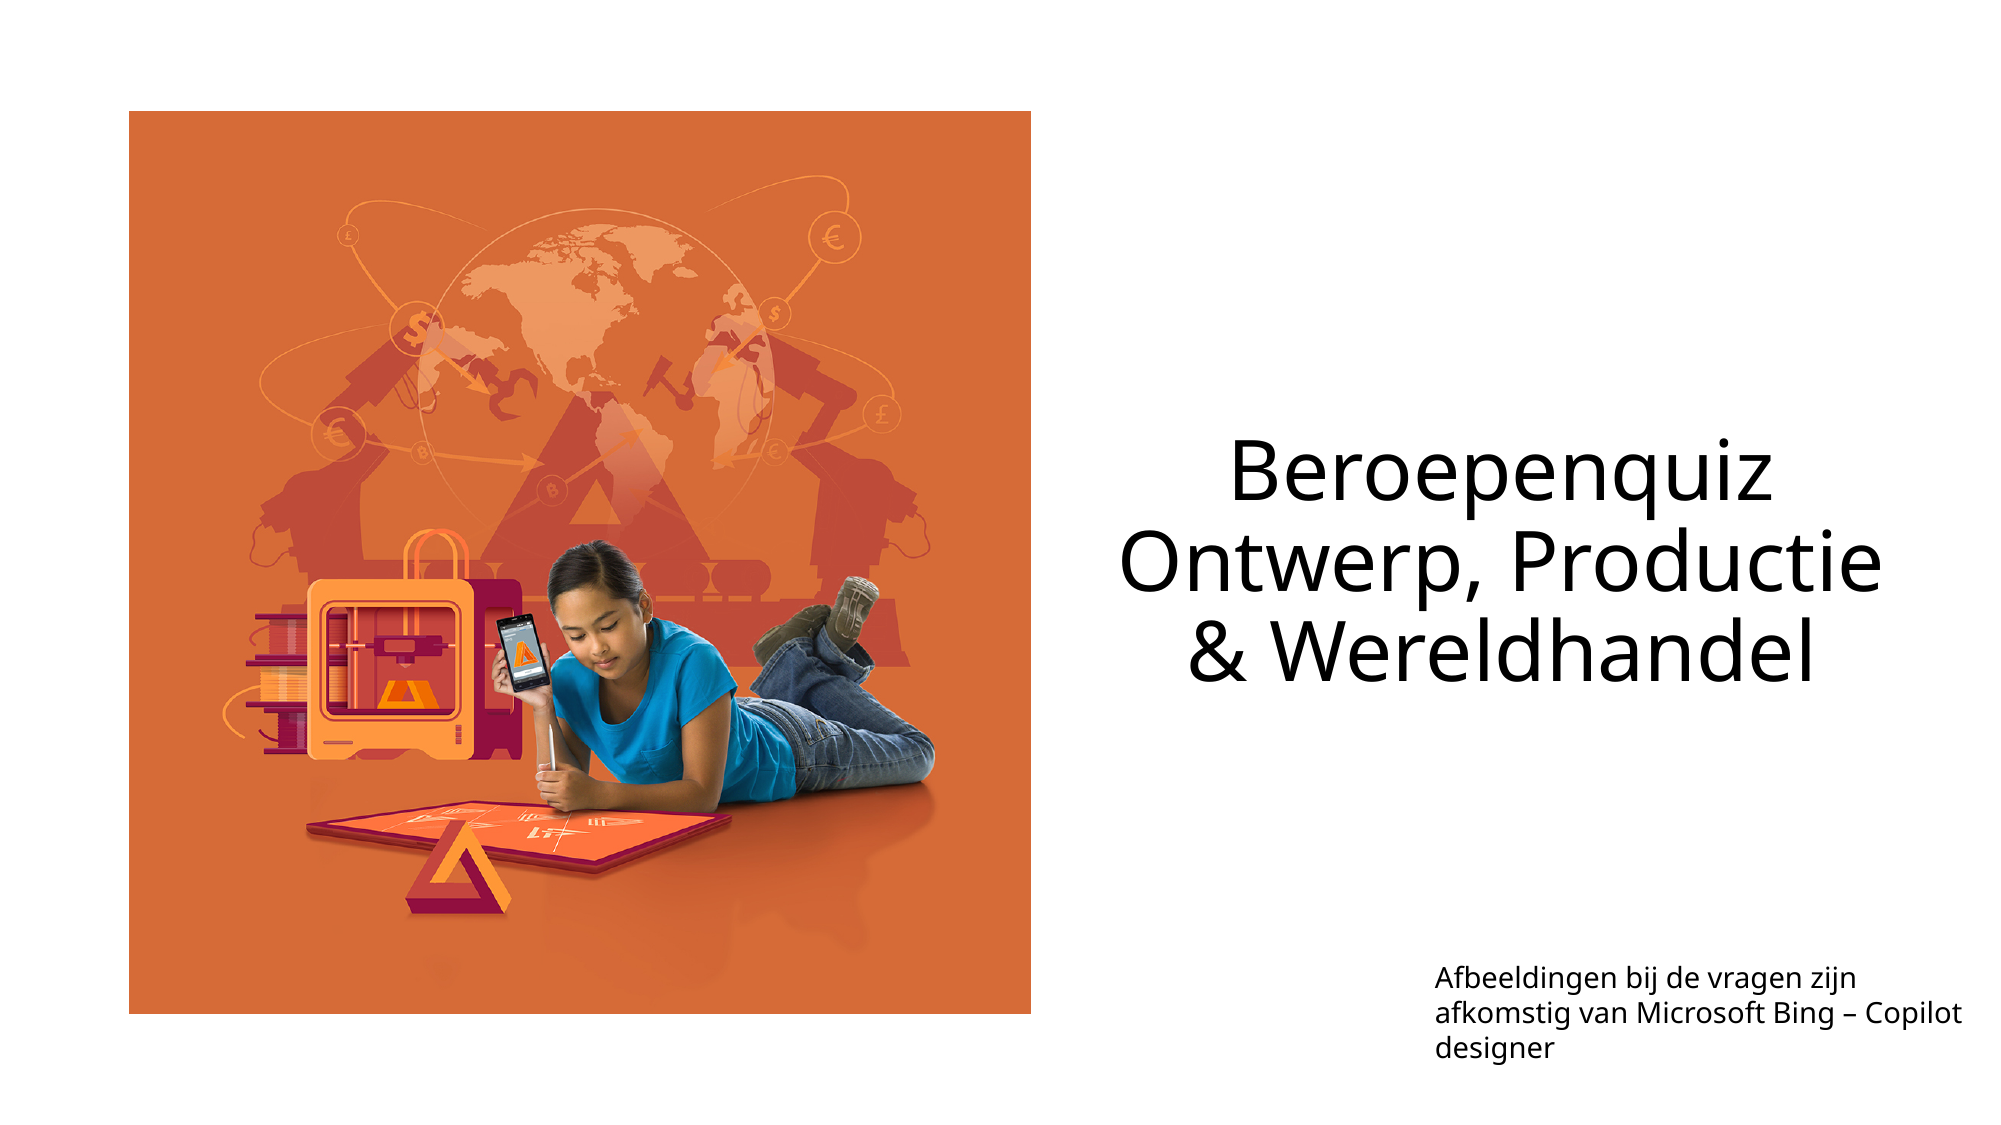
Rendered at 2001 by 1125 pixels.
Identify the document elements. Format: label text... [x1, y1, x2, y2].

picture [128, 111, 1032, 1014]
title Beroepenquiz Ontwerp, Productie & Wereldhandel [1098, 415, 1905, 808]
text_box Afbeeldingen bij de vragen zijn afkomstig van Microsoft Bing – Copilot designer [1419, 952, 2000, 1072]
